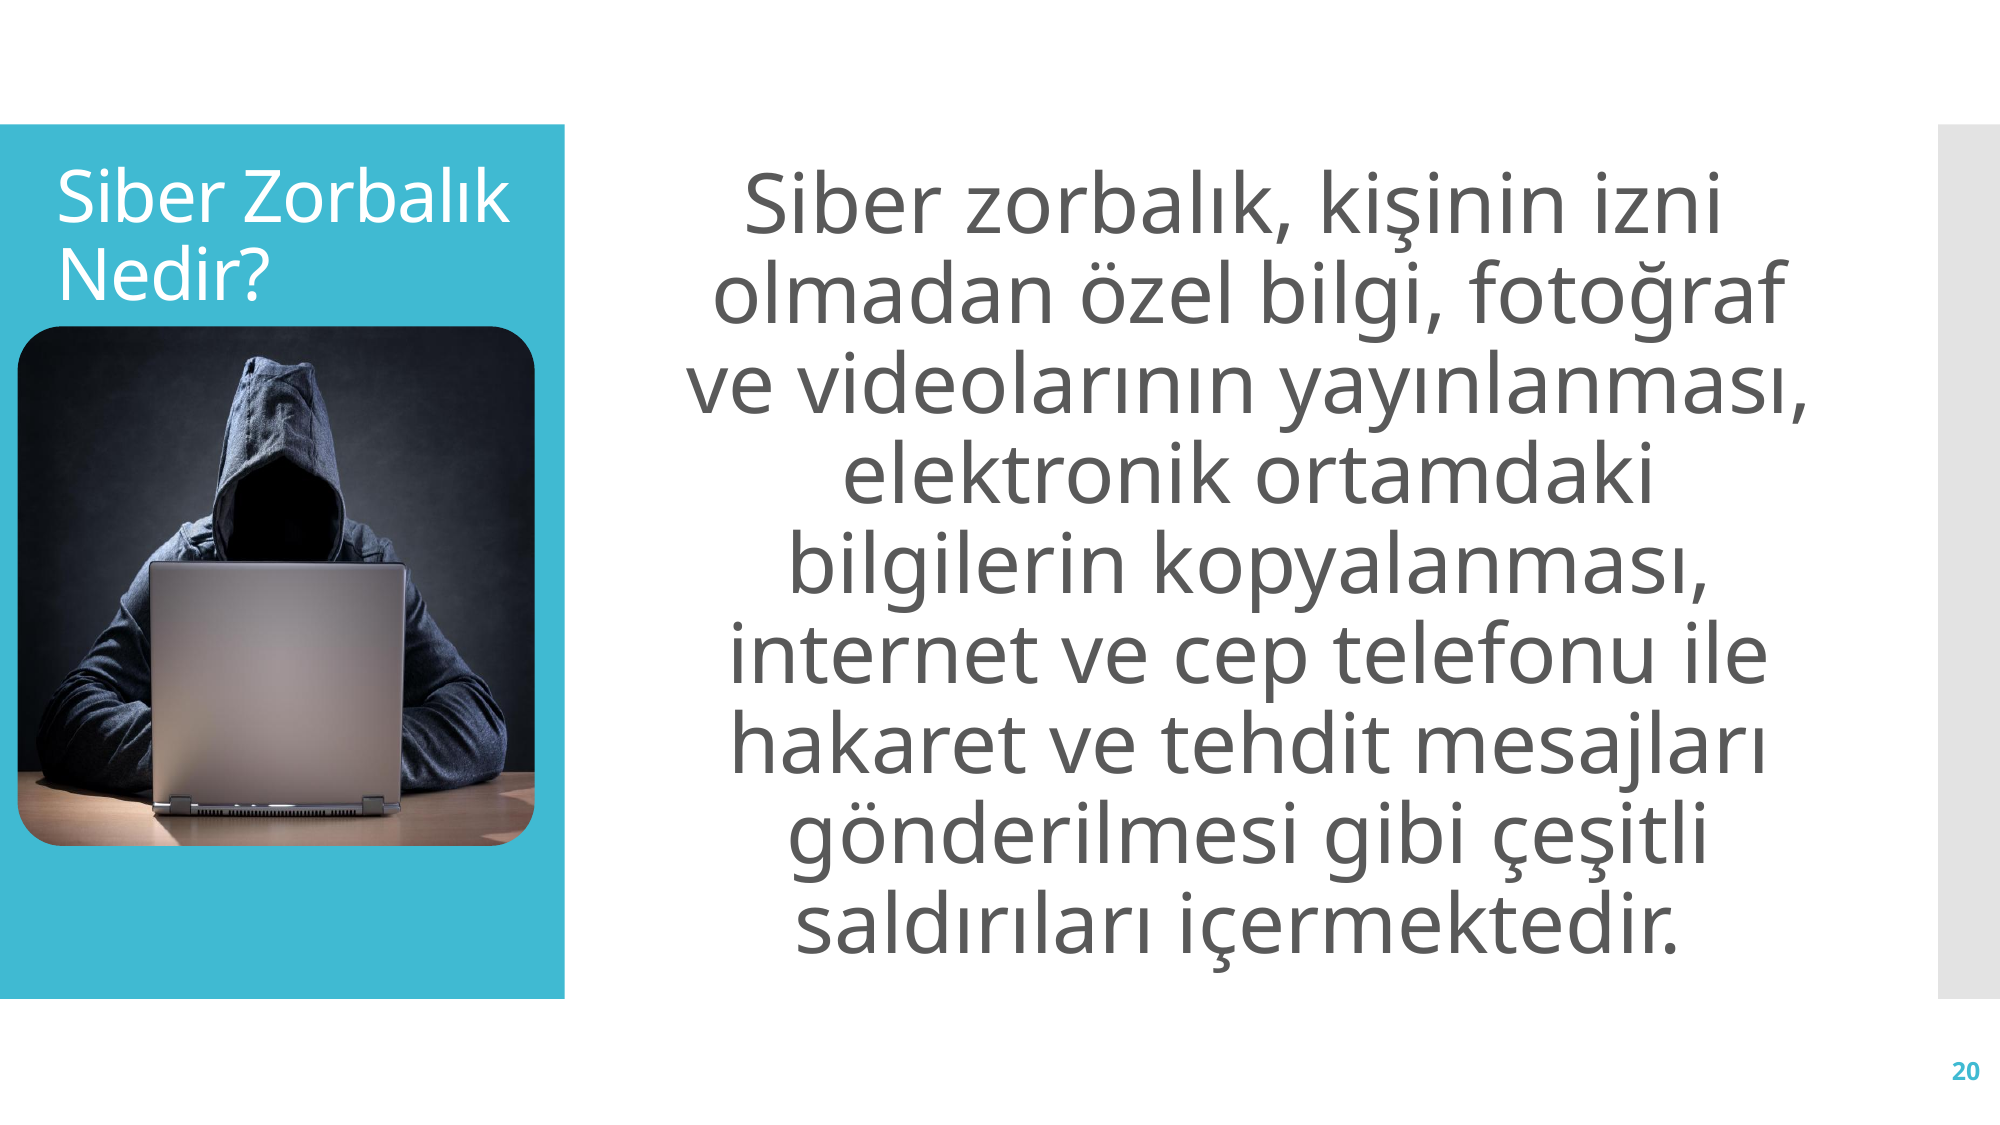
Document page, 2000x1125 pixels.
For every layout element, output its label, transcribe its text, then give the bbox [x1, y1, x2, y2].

text_box Siber Zorbalık Nedir? [41, 149, 525, 326]
list Siber zorbalık, kişinin izni olmadan özel bilgi, fotoğraf ve videolarının yayınlanması, elektronik ortamdaki bilgilerin kopyalanması, internet ve cep telefonu ile hakaret ve tehdit mesajları gönderilmesi gibi çeşitli saldırıları içermektedir. [634, 141, 1835, 982]
slide_number 20 [1744, 1042, 1996, 1103]
picture [17, 326, 535, 847]
